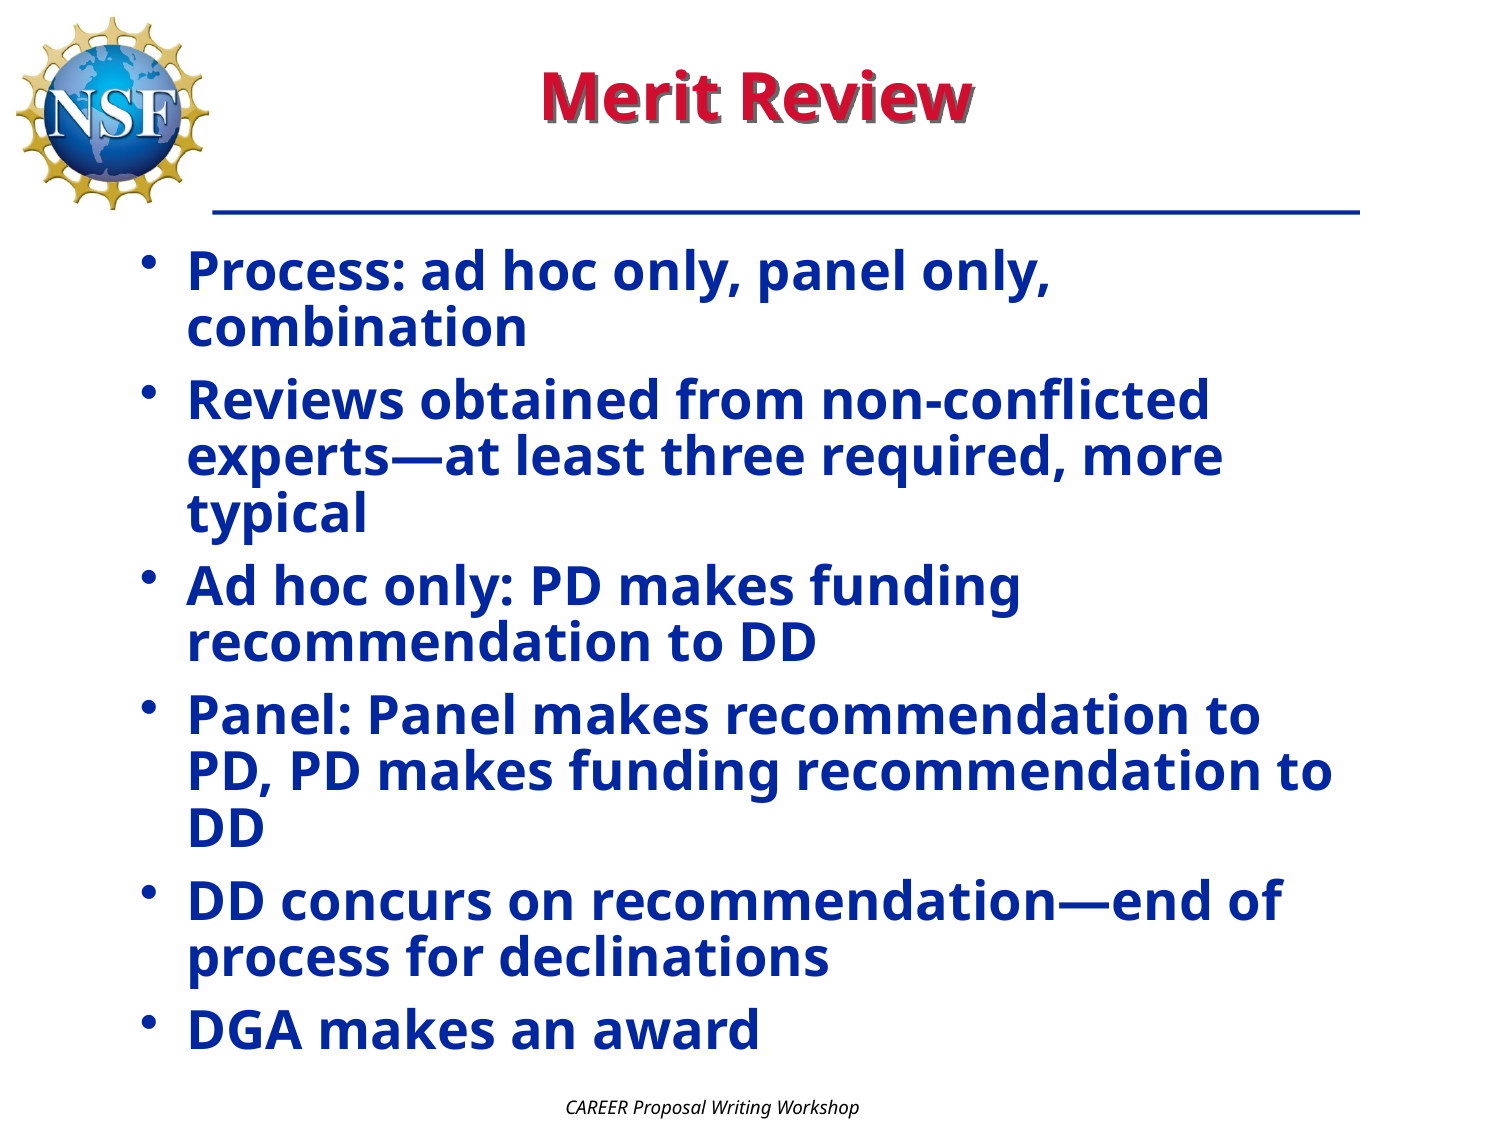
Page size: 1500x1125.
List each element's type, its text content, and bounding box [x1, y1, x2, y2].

title Merit Review [149, 0, 1363, 201]
list Process: ad hoc only, panel only, combination Reviews obtained from non-conflicted experts—at least three required, more typical Ad hoc only: PD makes funding recommendation to DD Panel: Panel makes recommendation to PD, PD makes funding recommendation to DD DD concurs on recommendation—end of process for declinations DGA makes an award [124, 237, 1363, 1051]
picture [12, 12, 212, 213]
